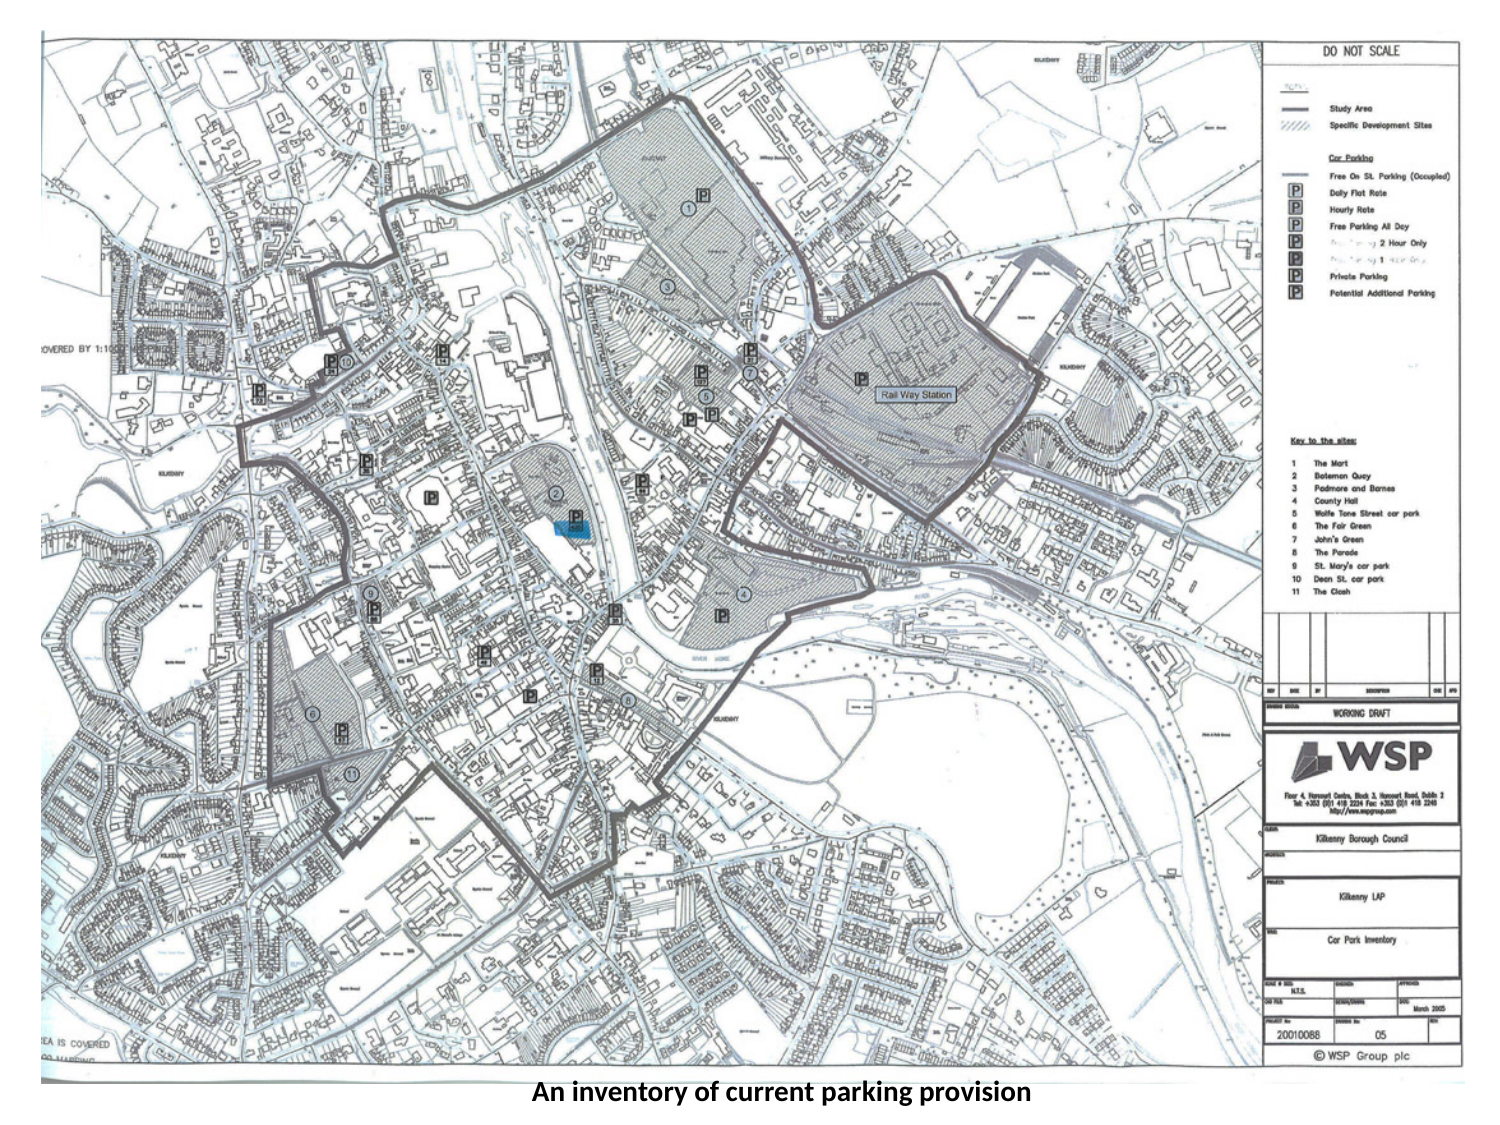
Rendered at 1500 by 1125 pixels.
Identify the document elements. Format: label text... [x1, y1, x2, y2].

picture [41, 30, 1465, 1084]
text_box An inventory of current parking provision [517, 1093, 1048, 1116]
